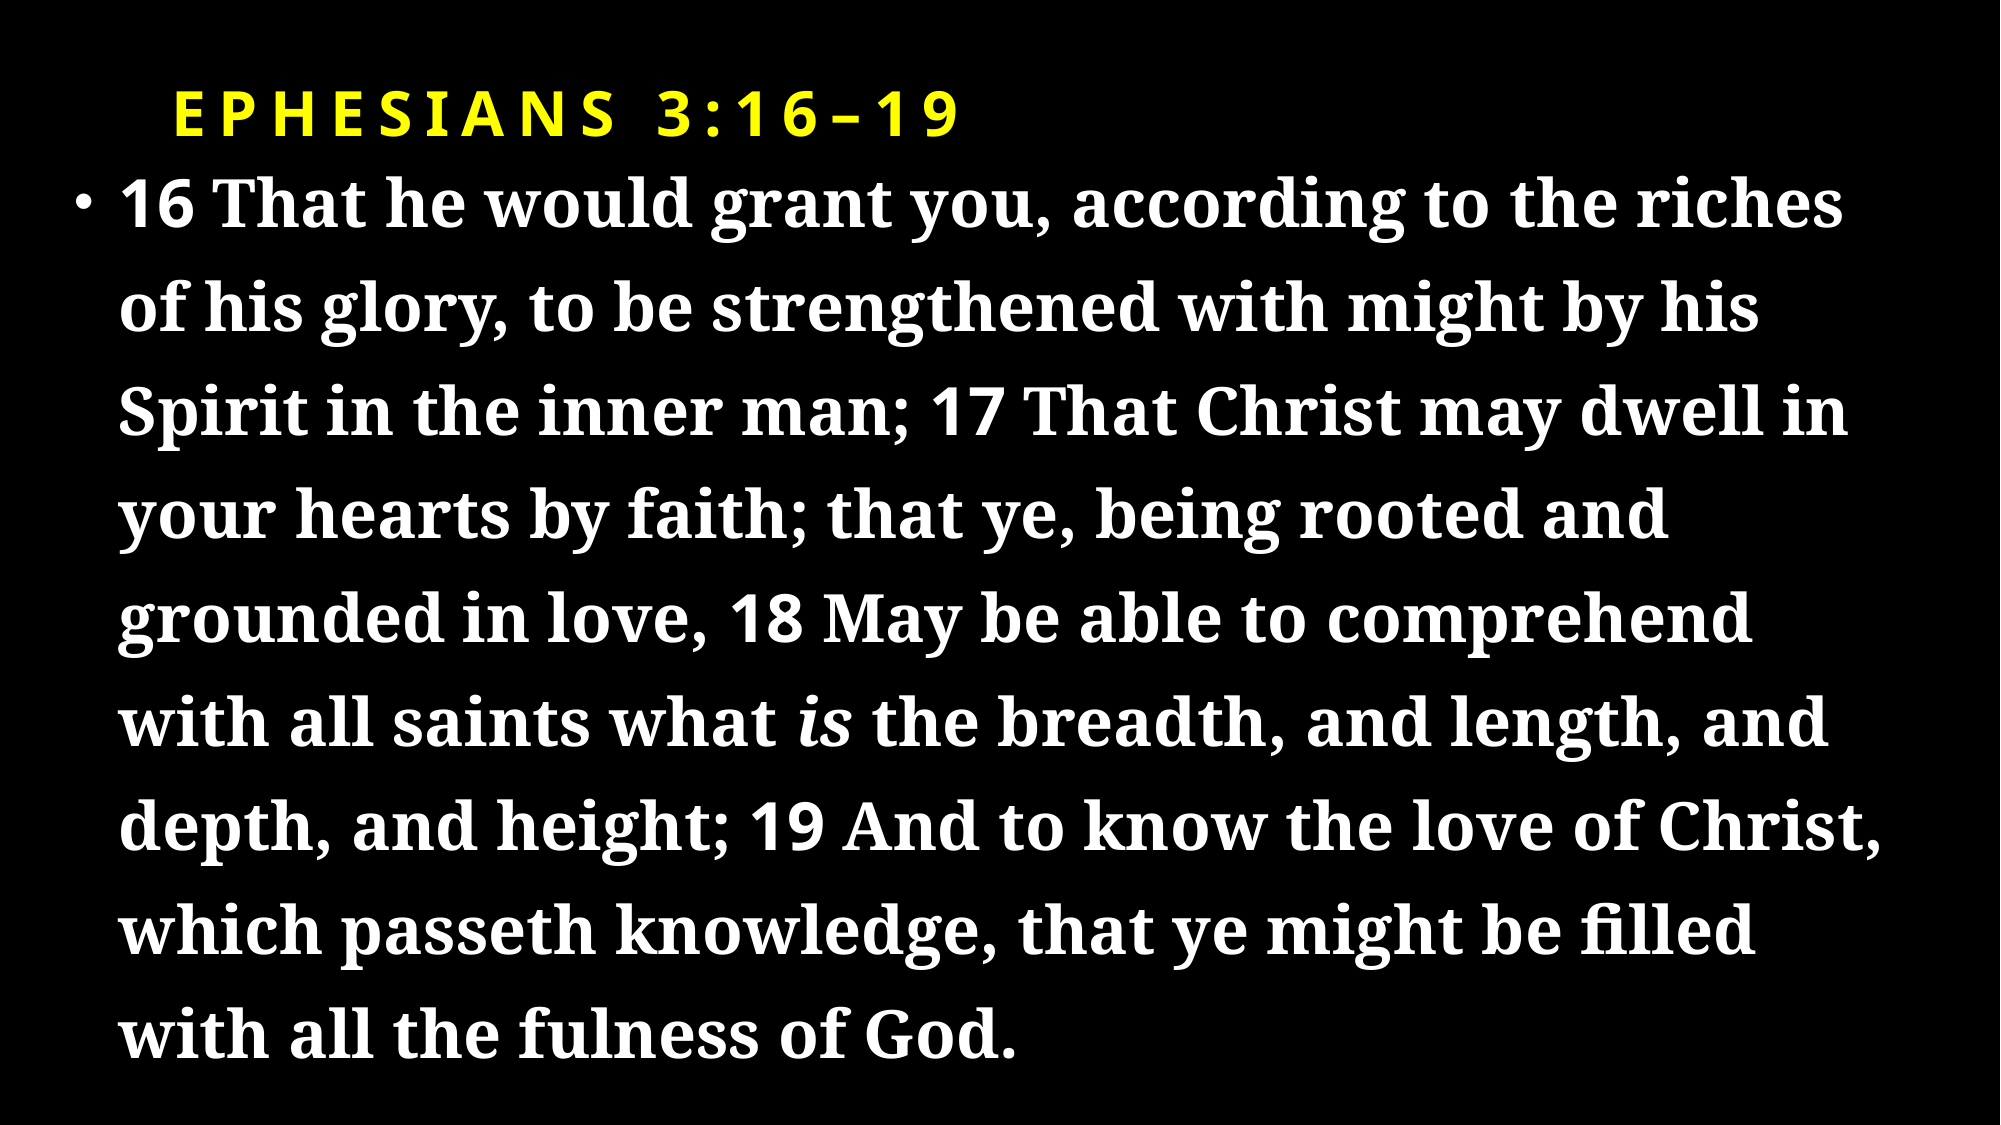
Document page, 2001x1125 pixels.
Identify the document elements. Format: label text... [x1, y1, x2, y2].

list 16 That he would grant you, according to the riches of his glory, to be strengthened with might by his Spirit in the inner man; 17 That Christ may dwell in your hearts by faith; that ye, being rooted and grounded in love, 18 May be able to comprehend with all saints what is the breadth, and length, and depth, and height; 19 And to know the love of Christ, which passeth knowledge, that ye might be filled with all the fulness of God. [59, 129, 1934, 961]
title Ephesians 3:16–19 [156, 51, 1642, 129]
